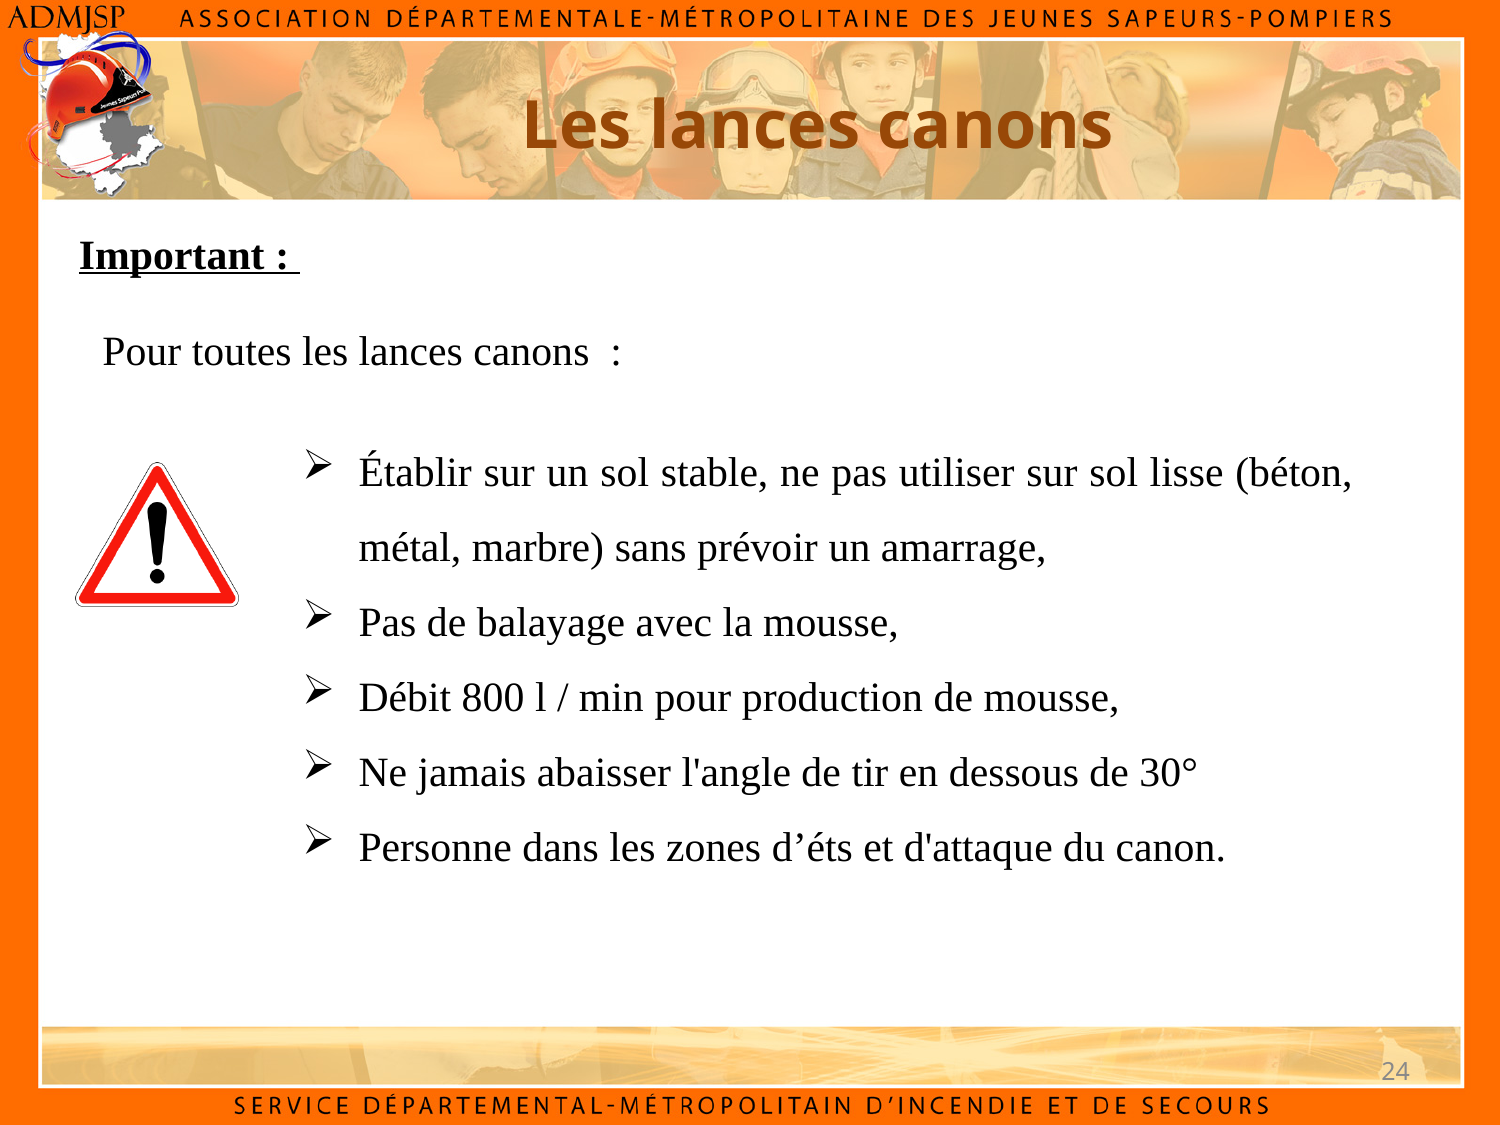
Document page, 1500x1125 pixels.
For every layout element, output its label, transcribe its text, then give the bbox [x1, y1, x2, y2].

text_box Important : [64, 216, 1150, 286]
slide_number 24 [1074, 1042, 1425, 1103]
text_box Établir sur un sol stable, ne pas utiliser sur sol lisse (béton, métal, marbre) sans prévoir un amarrage, Pas de balayage avec la mousse, Débit 800 l / min pour production de mousse, Ne jamais abaisser l'angle de tir en dessous de 30° Personne dans les zones d’éts et d'attaque du canon. [287, 412, 1369, 878]
picture [0, 0, 1500, 1125]
title Les lances canons [183, 45, 1454, 200]
text_box Pour toutes les lances canons : [87, 312, 1174, 381]
